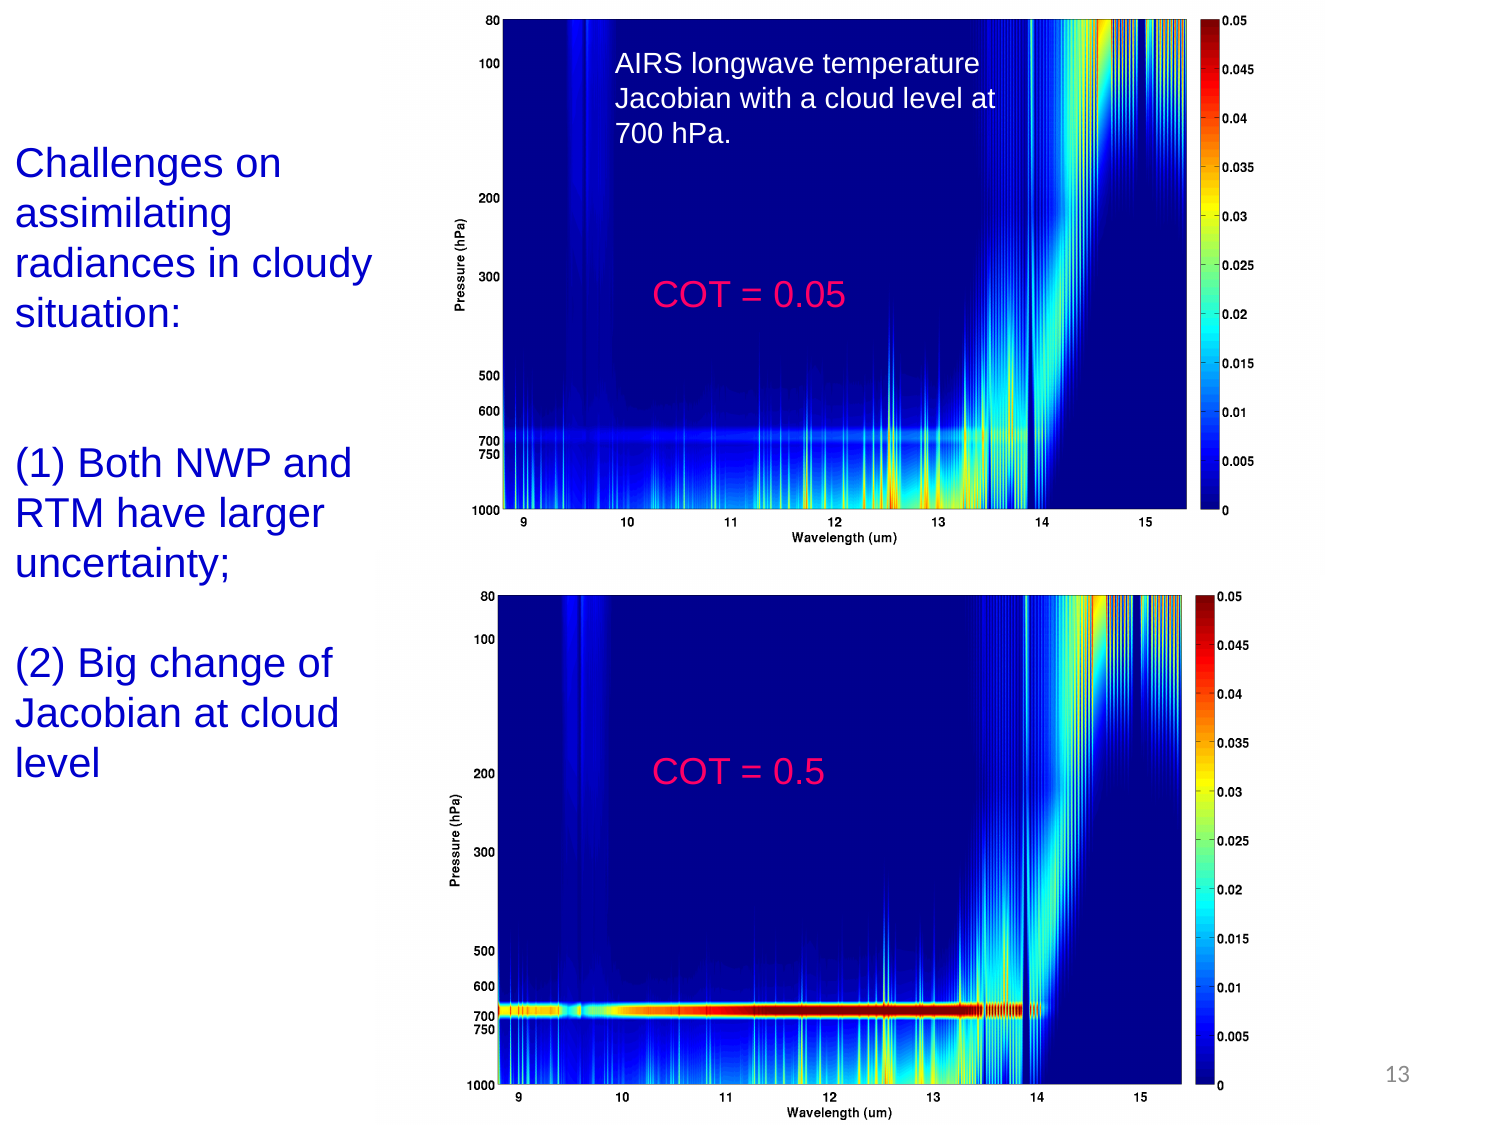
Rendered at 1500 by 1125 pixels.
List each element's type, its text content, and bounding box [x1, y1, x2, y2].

slide_number 13 [1325, 1042, 1425, 1103]
text_box Challenges on assimilating radiances in cloudy situation: (1) Both NWP and RTM have larger uncertainty; (2) Big change of Jacobian at cloud level [0, 128, 374, 794]
picture [374, 0, 1326, 1125]
